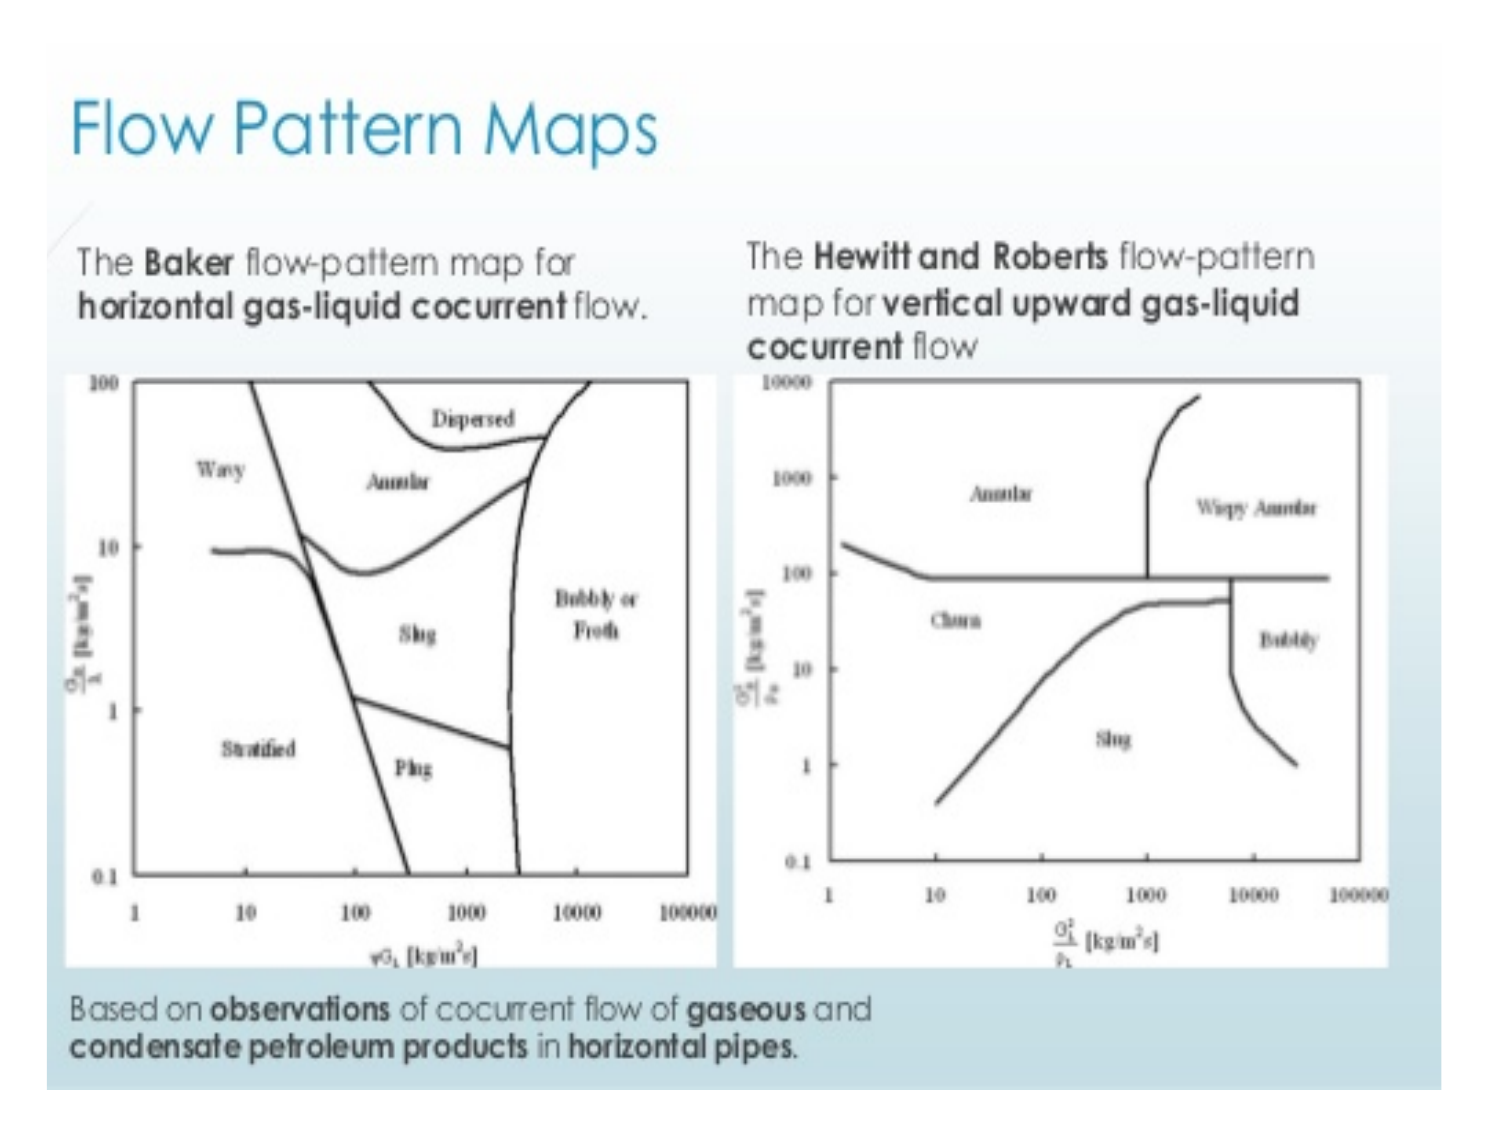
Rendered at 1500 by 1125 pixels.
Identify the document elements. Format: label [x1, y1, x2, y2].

picture [46, 43, 1442, 1091]
